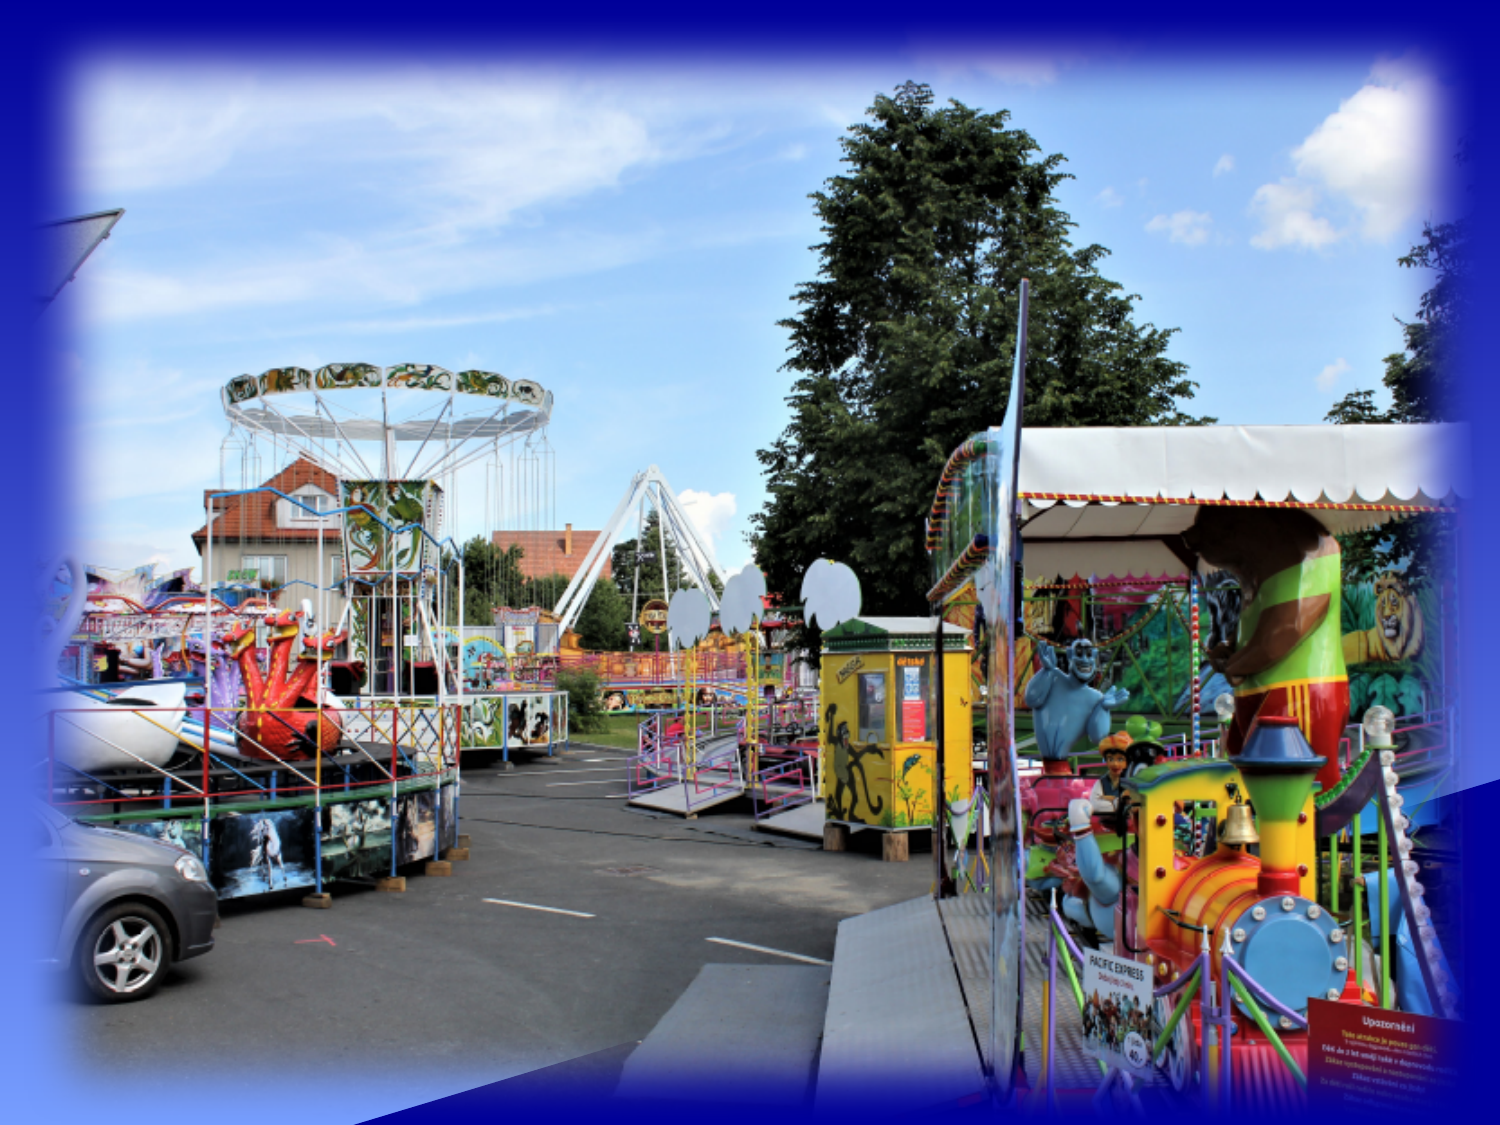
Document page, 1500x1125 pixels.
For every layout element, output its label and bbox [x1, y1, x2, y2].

list [24, 12, 1483, 1124]
